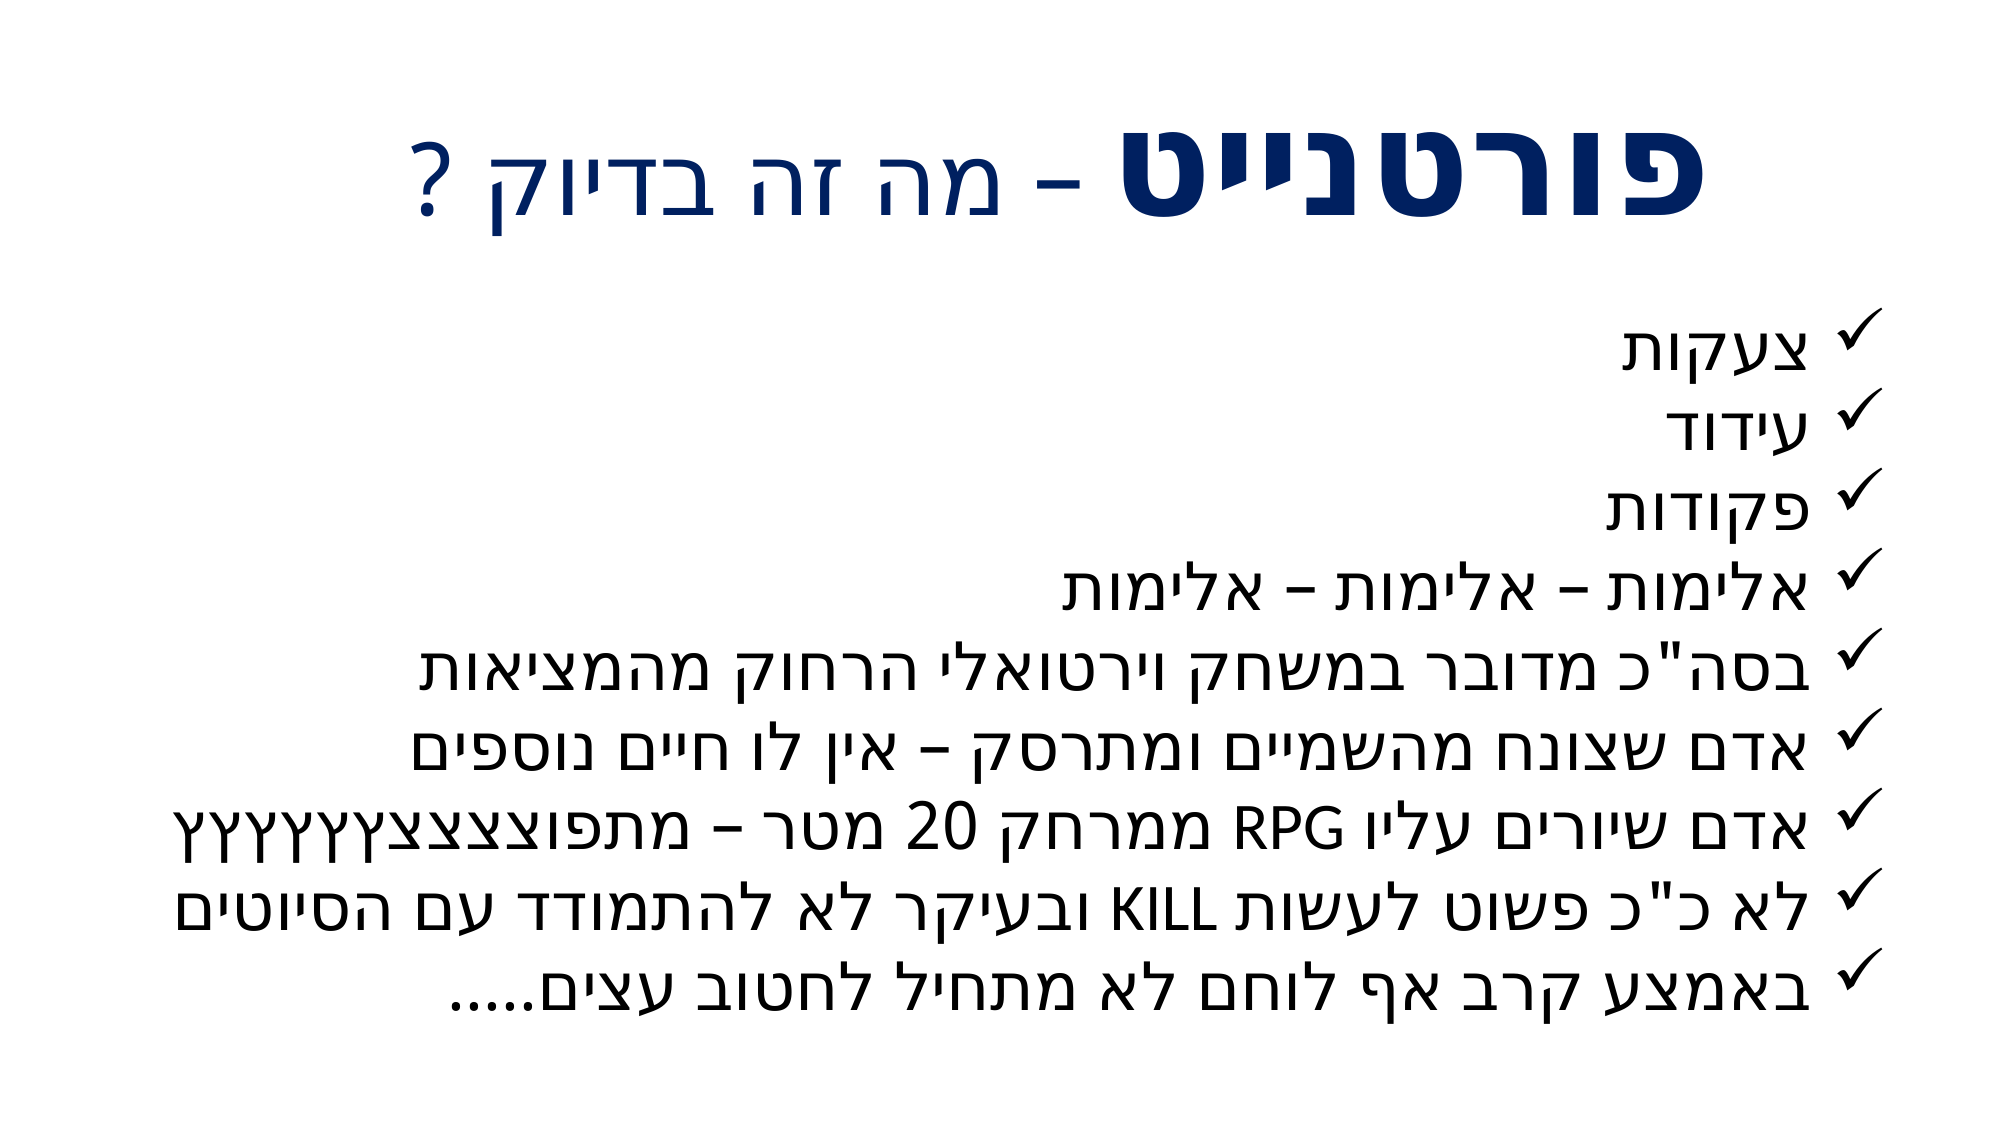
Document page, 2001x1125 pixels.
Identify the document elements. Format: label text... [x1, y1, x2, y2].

subtitle פורטנייט – מה זה בדיוק ? [212, 78, 1877, 257]
text_box צעקות עידוד פקודות אלימות – אלימות – אלימות בסה"כ מדובר במשחק וירטואלי הרחוק מהמציאות אדם שצונח מהשמיים ומתרסק – אין לו חיים נוספים אדם שיורים עליו RPG ממרחק 20 מטר – מתפוצצצצץץץץץץ לא כ"כ פשוט לעשות KILL ובעיקר לא להתמודד עם הסיוטים באמצע קרב אף לוחם לא מתחיל לחטוב עצים..... [102, 296, 1903, 1031]
